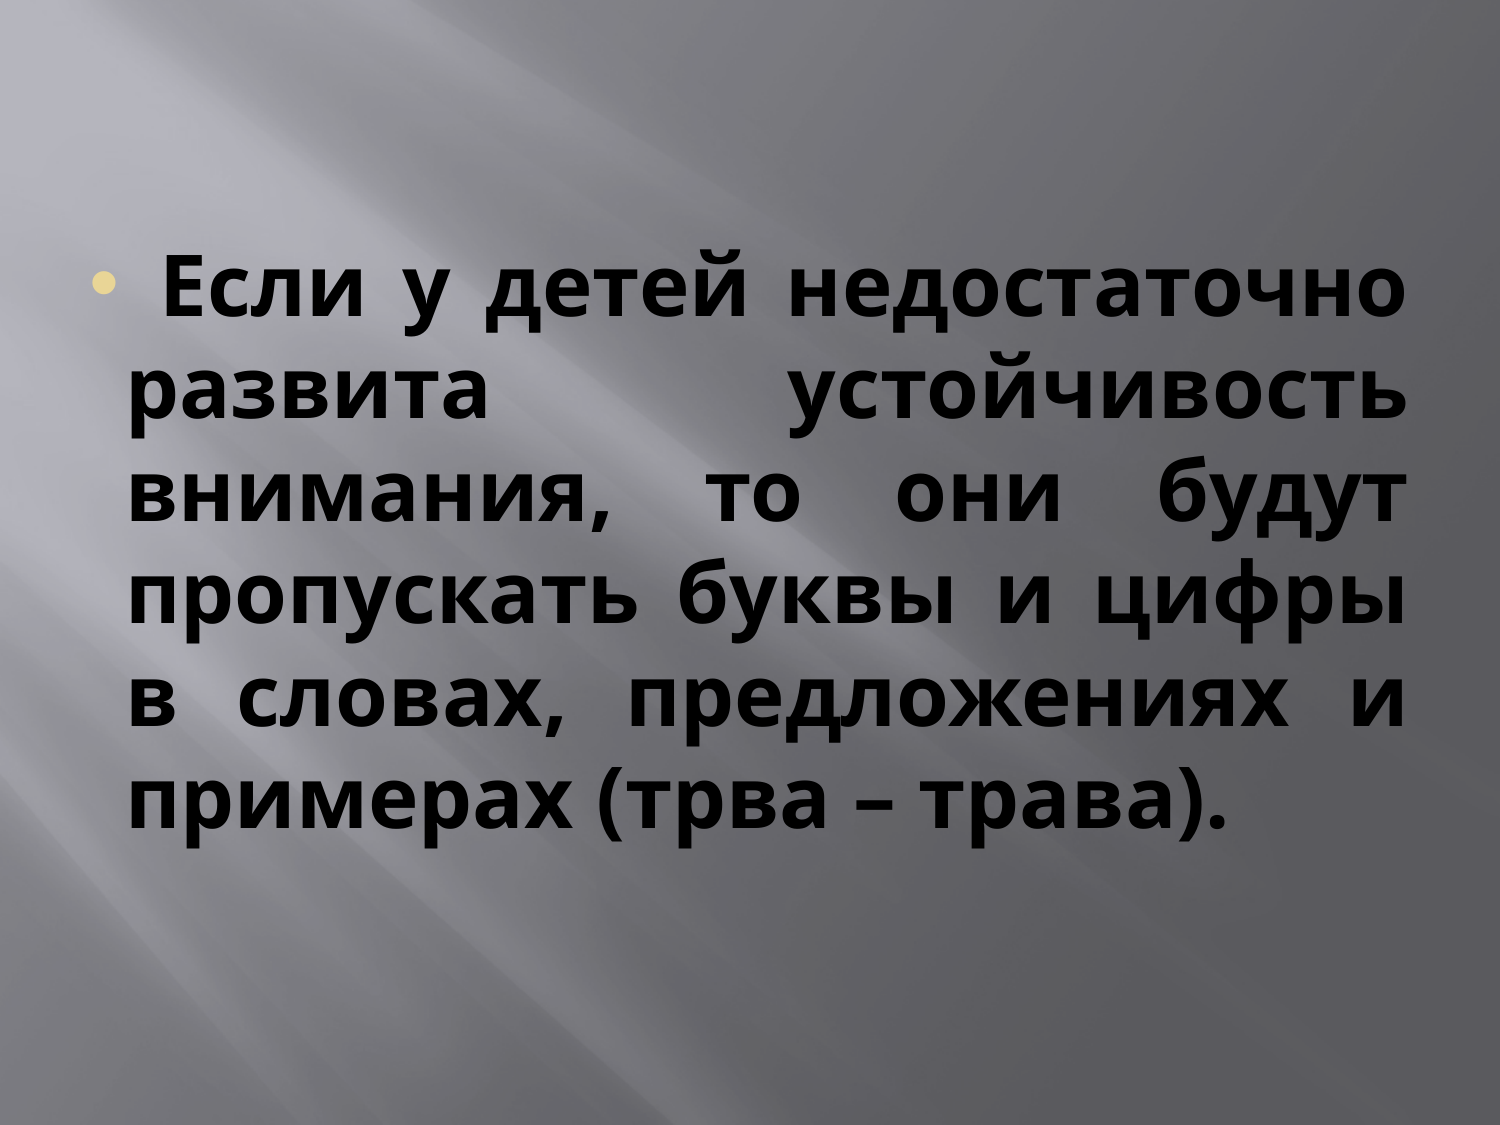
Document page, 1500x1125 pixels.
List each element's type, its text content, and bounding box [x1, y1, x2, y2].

title Если у детей недостаточно развита устойчивость внимания, то они будут пропускать буквы и цифры в словах, предложениях и примерах (трва – трава). [75, 45, 1425, 1032]
